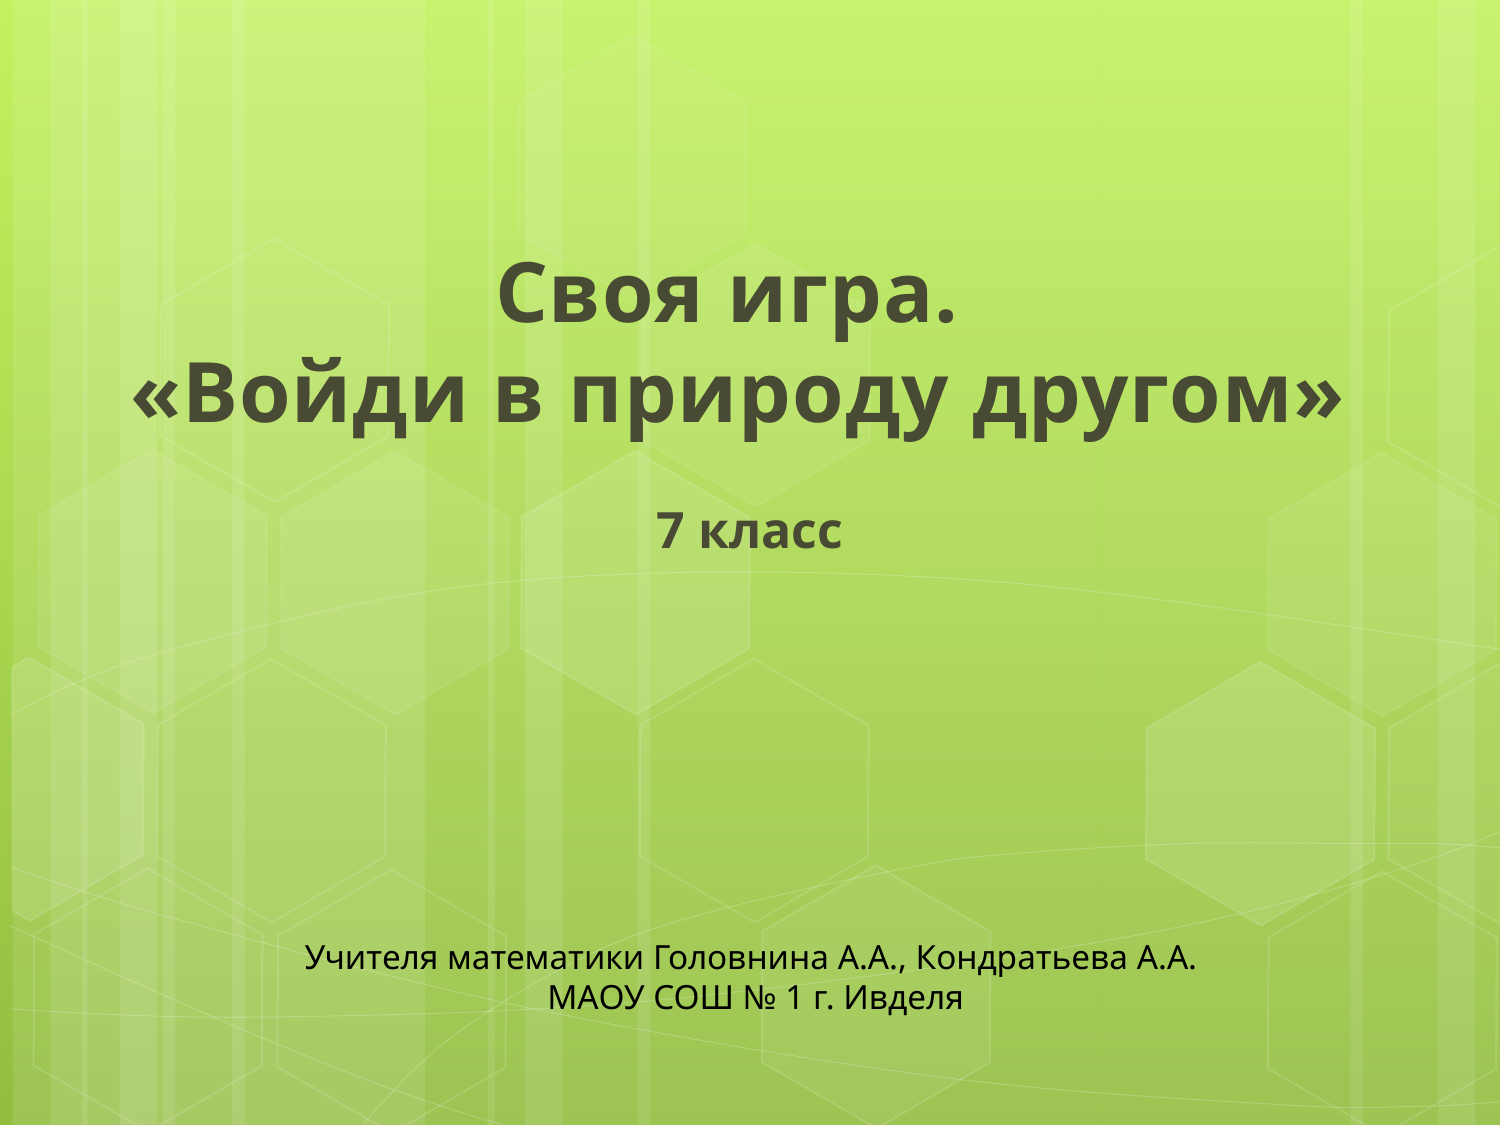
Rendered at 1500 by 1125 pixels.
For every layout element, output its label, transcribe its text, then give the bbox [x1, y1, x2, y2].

text_box 7 класс [572, 491, 928, 567]
text_box Учителя математики Головнина А.А., Кондратьева А.А. МАОУ СОШ № 1 г. Ивделя [159, 928, 1353, 1024]
text_box Своя игра. «Войди в природу другом» [64, 231, 1412, 447]
